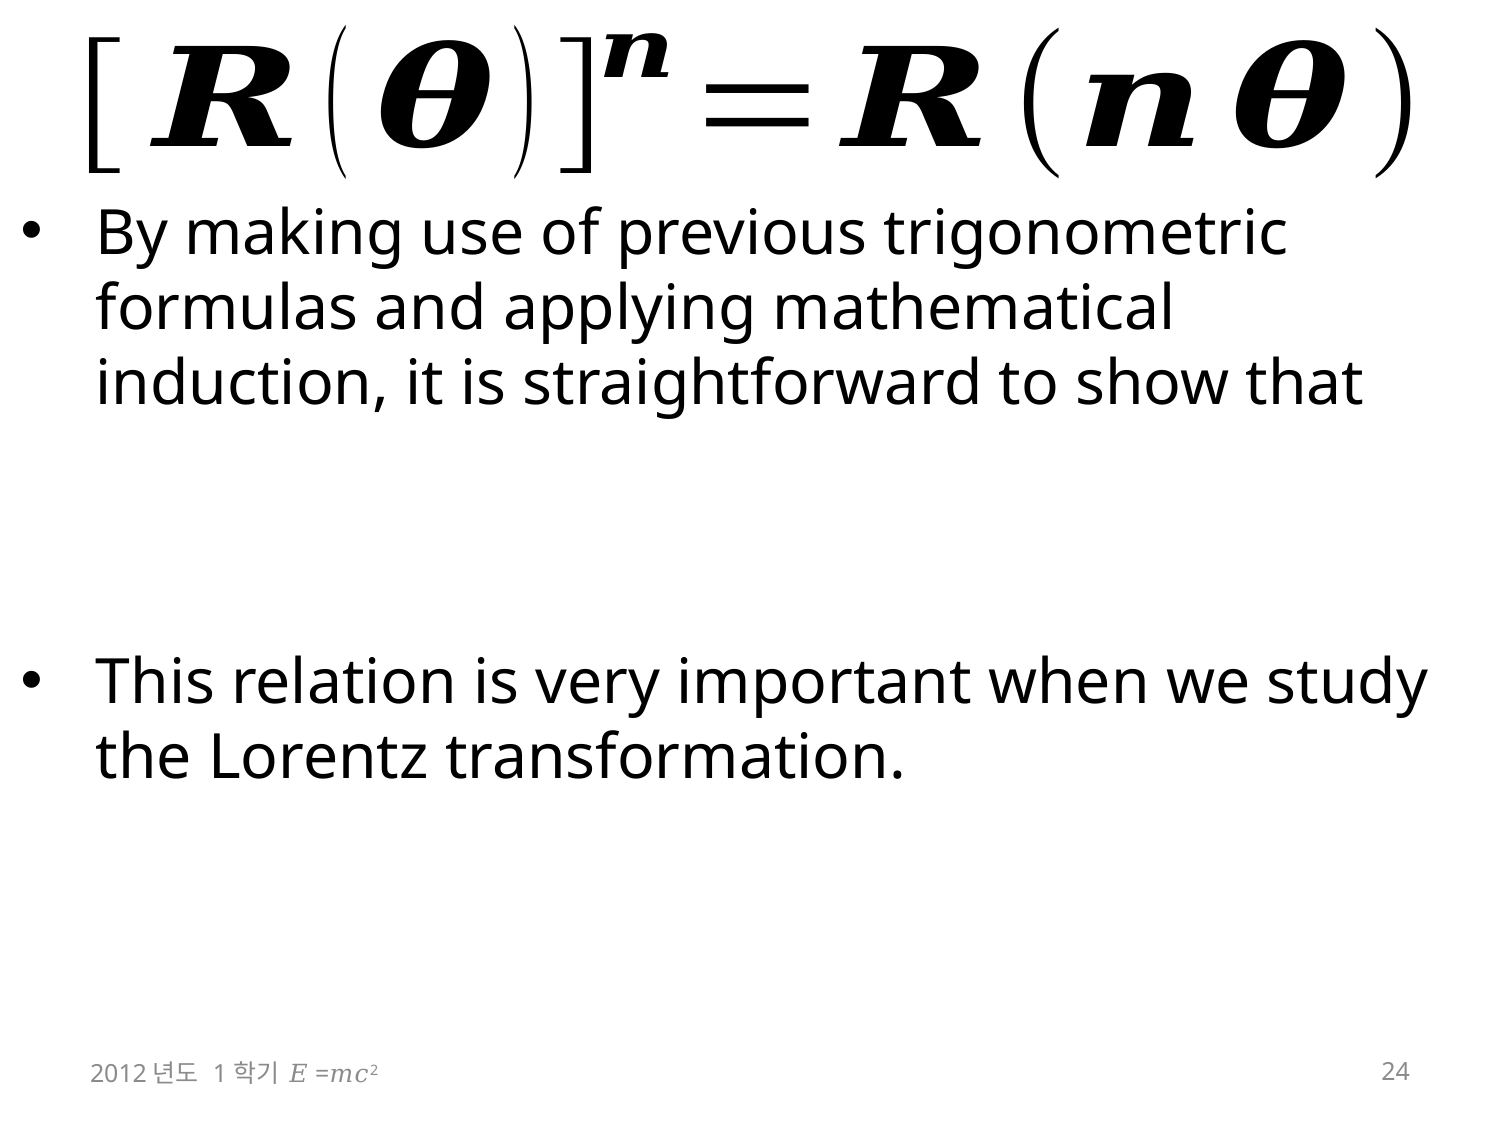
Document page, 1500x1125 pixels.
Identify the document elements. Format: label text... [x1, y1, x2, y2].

slide_number 2012년도 1학기 𝐸=𝑚𝑐2 [75, 1042, 425, 1103]
slide_number 24 [1074, 1042, 1425, 1103]
